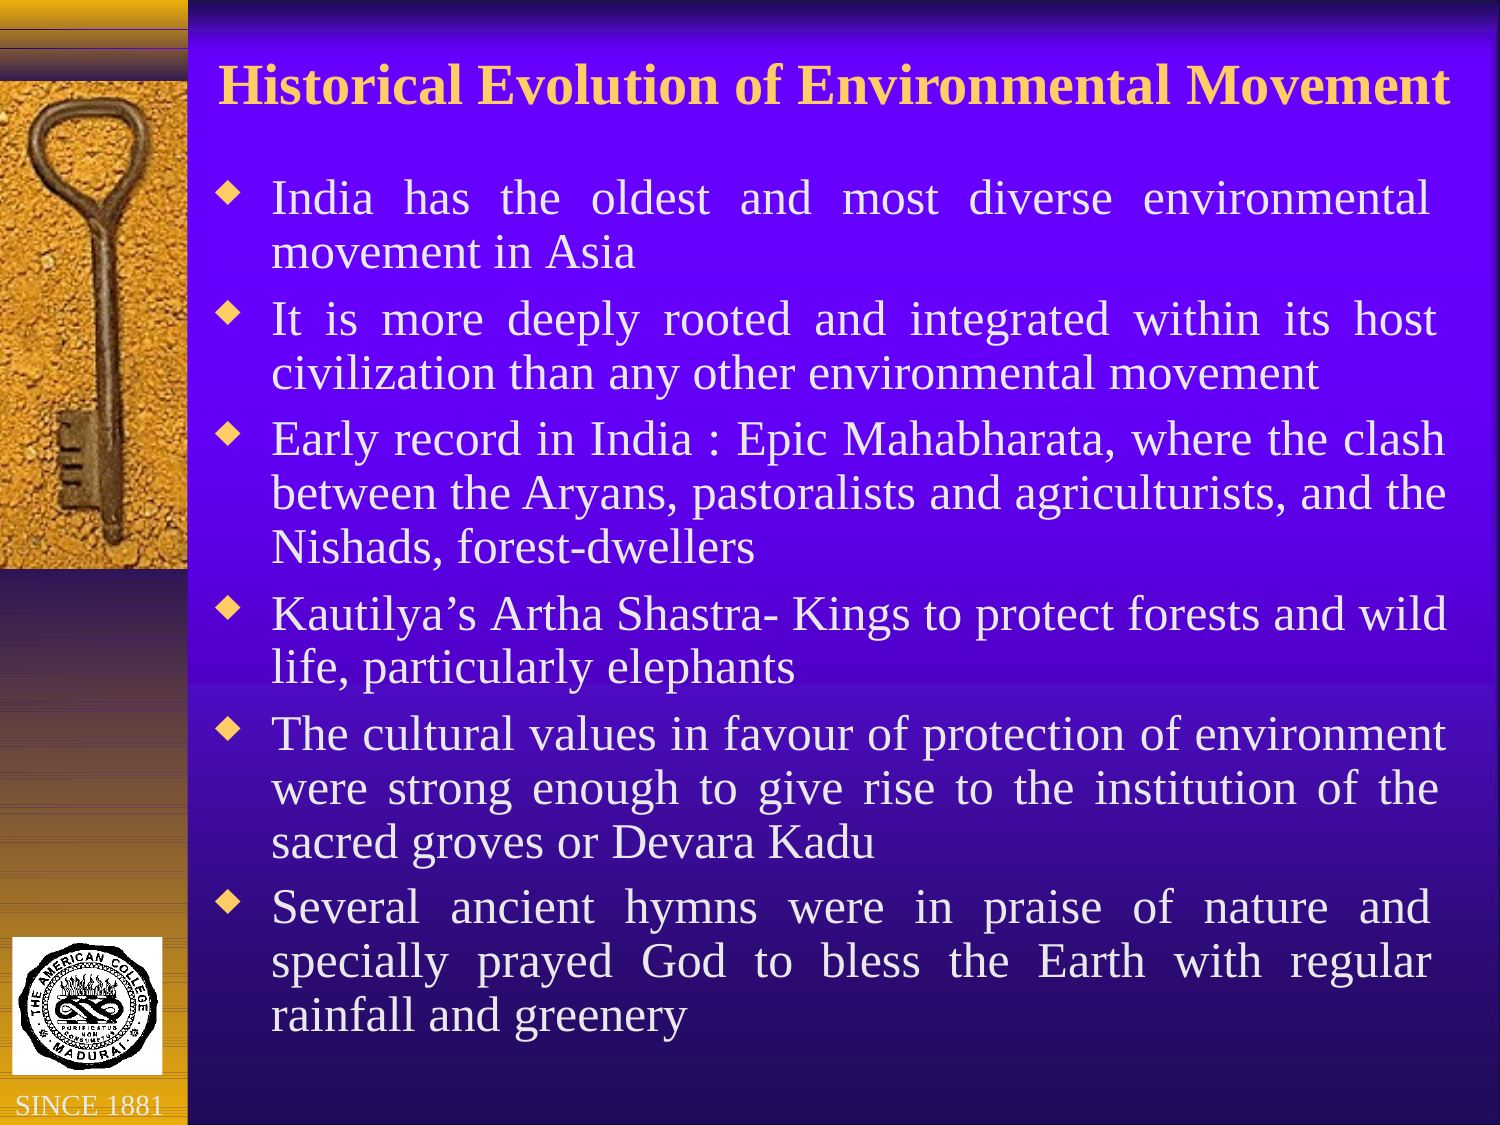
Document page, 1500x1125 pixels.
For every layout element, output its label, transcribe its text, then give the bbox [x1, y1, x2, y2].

text_box India has the oldest and most diverse environmental movement in Asia It is more deeply rooted and integrated within its host civilization than any other environmental movement Early record in India : Epic Mahabharata, where the clash between the Aryans, pastoralists and agriculturists, and the Nishads, forest-dwellers Kautilya’s Artha Shastra- Kings to protect forests and wild life, particularly elephants The cultural values in favour of protection of environment were strong enough to give rise to the institution of the sacred groves or Devara Kadu Several ancient hymns were in praise of nature and specially prayed God to bless the Earth with regular rainfall and greenery [212, 161, 1462, 1043]
text_box [12, 937, 163, 1075]
text_box SINCE 1881 [12, 1086, 168, 1121]
text_box [0, 818, 188, 822]
text_box [0, 649, 188, 653]
picture [0, 0, 1500, 1125]
text_box [163, 987, 188, 991]
text_box [0, 987, 12, 991]
title Historical Evolution of Environmental Movement [216, 44, 1458, 161]
text_box [0, 81, 188, 569]
